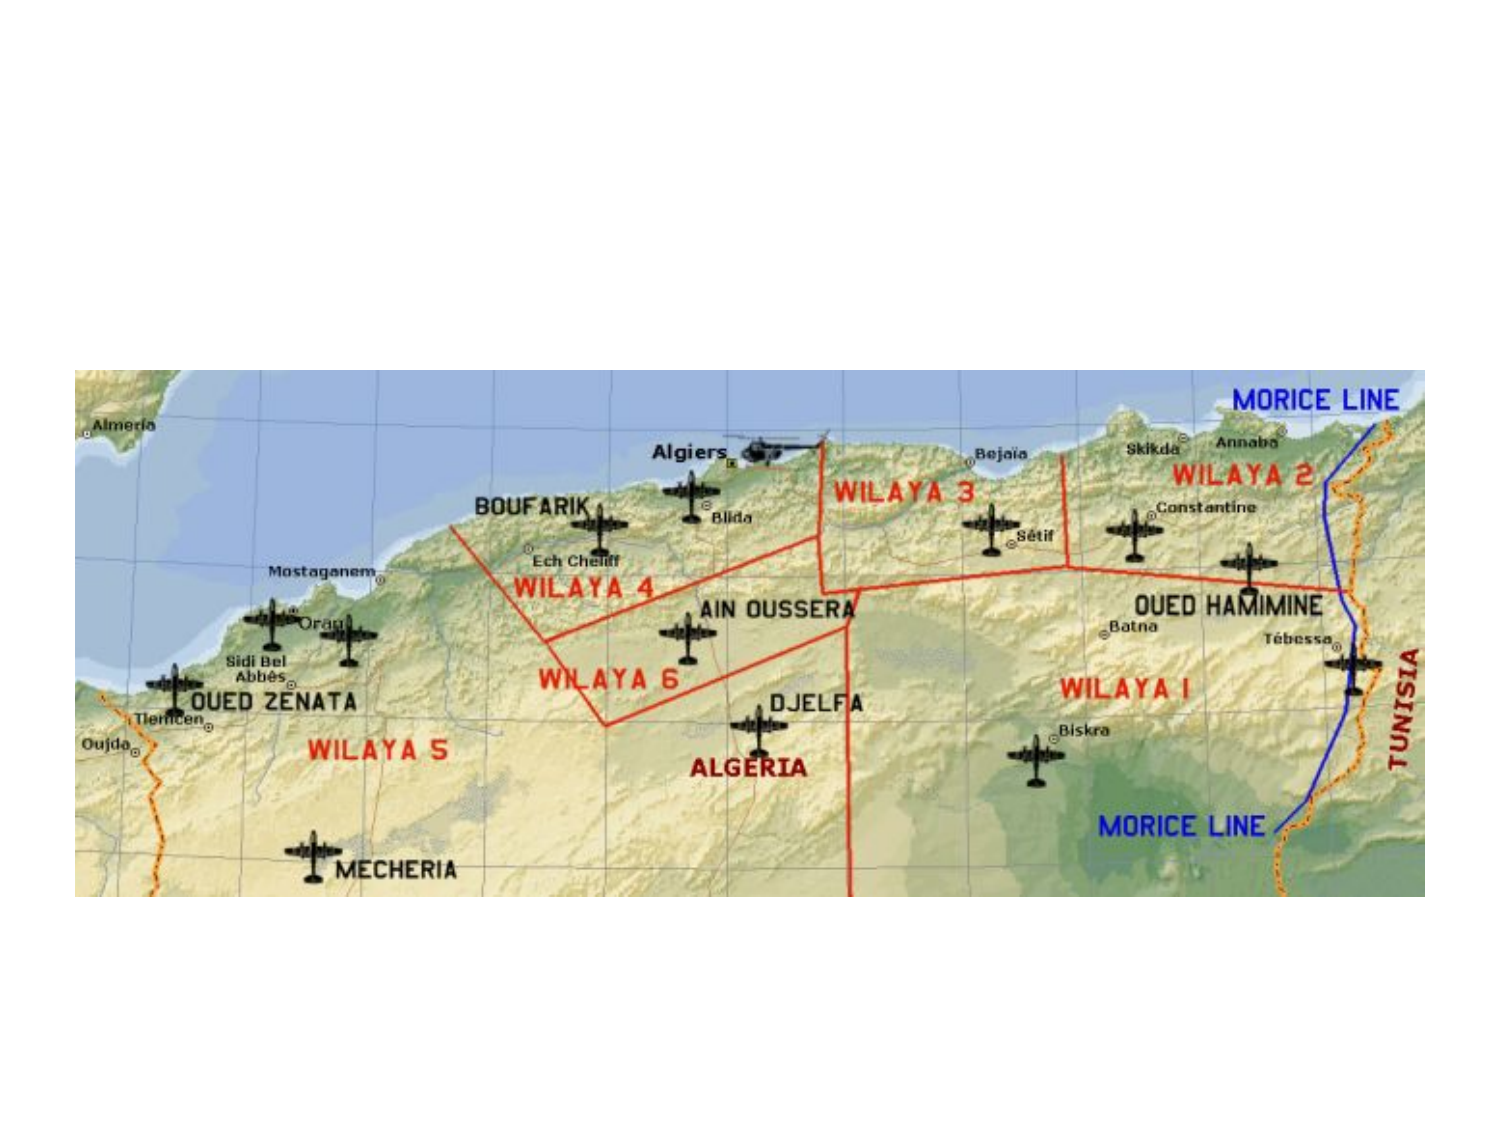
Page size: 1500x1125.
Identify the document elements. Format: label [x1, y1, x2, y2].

list [74, 262, 1426, 1006]
